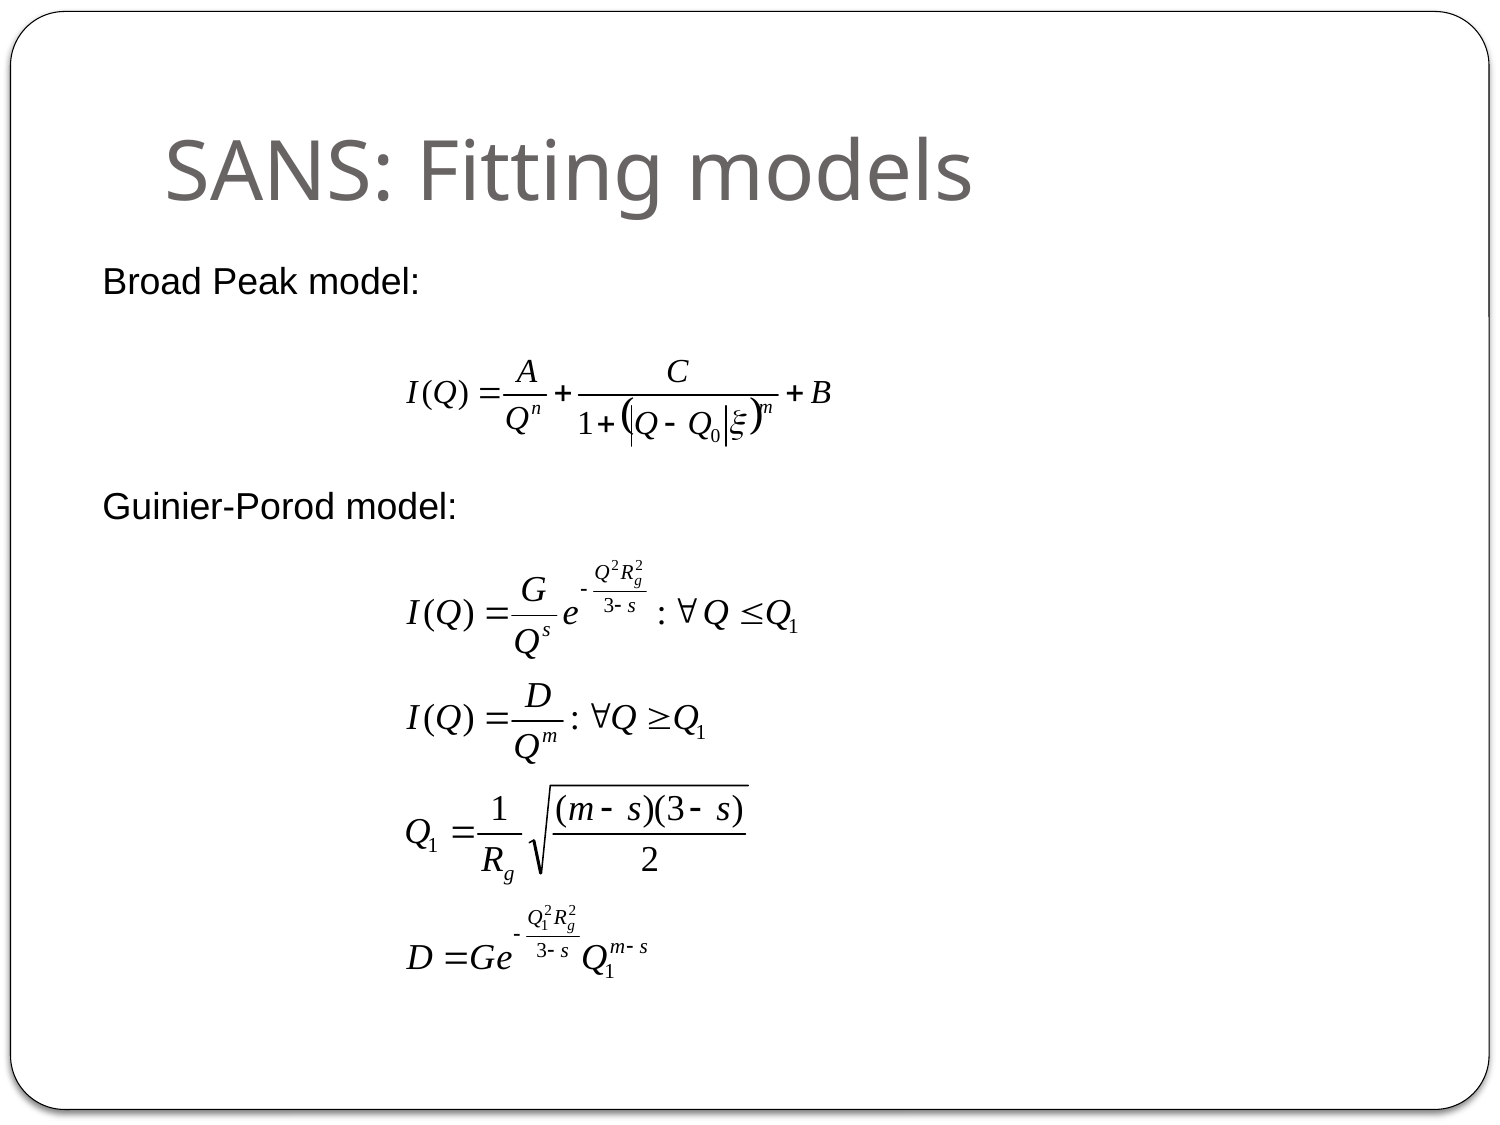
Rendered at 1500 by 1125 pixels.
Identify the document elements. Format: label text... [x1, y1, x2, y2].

title SANS: Fitting models [150, 45, 1425, 233]
text_box Broad Peak model: [87, 249, 513, 310]
text_box Guinier-Porod model: [87, 474, 550, 535]
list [399, 549, 805, 988]
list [399, 349, 838, 454]
